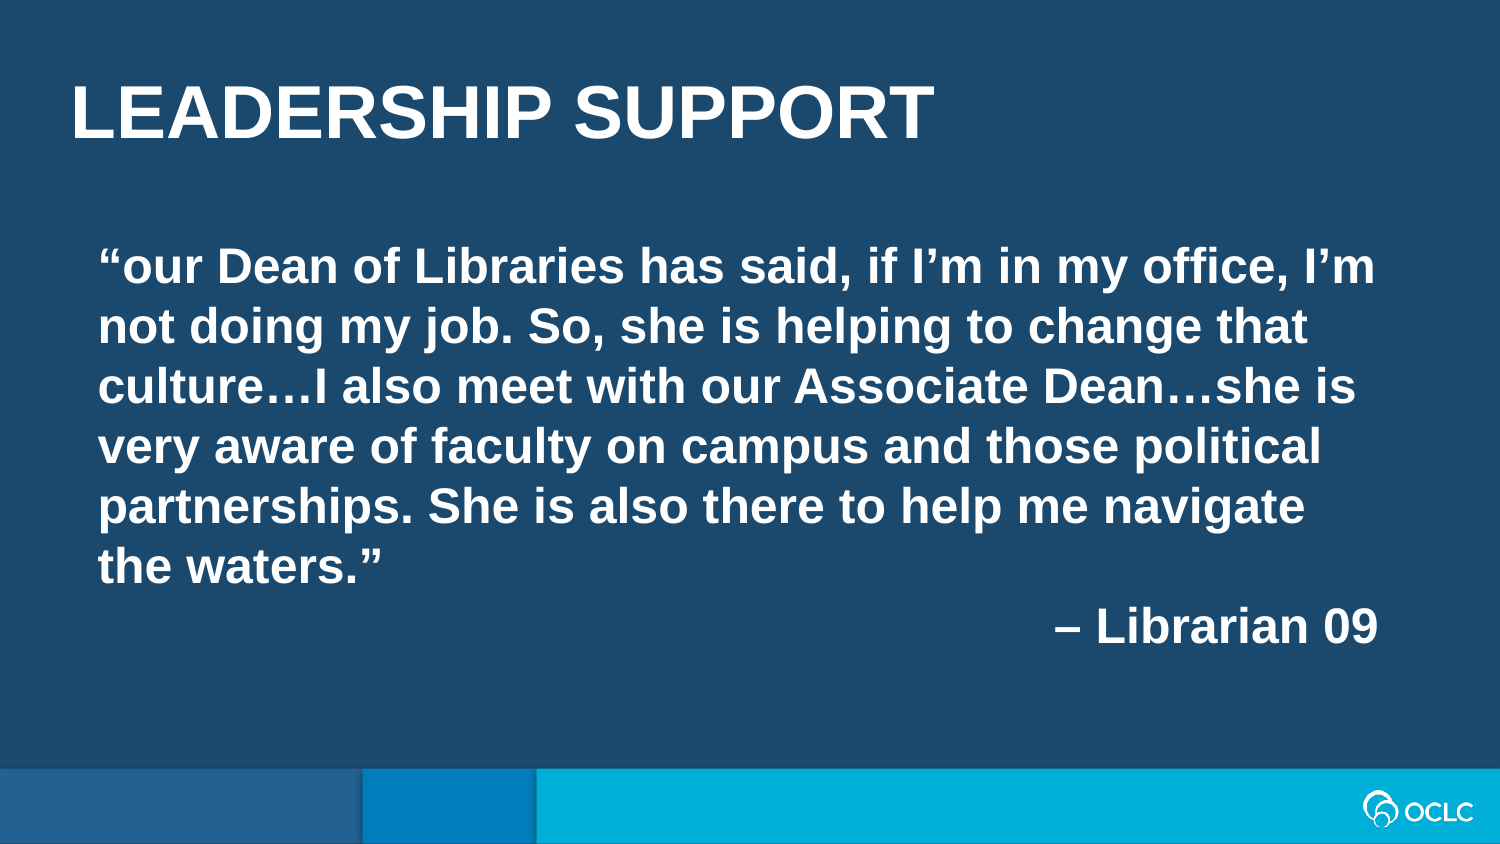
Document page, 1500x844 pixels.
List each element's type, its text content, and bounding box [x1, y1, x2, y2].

list Leadership support [55, 56, 1441, 169]
text_box “our Dean of Libraries has said, if I’m in my office, I’m not doing my job. So, she is helping to change that culture…I also meet with our Associate Dean…she is very aware of faculty on campus and those political partnerships. She is also there to help me navigate the waters.” – Librarian 09 [82, 226, 1394, 662]
